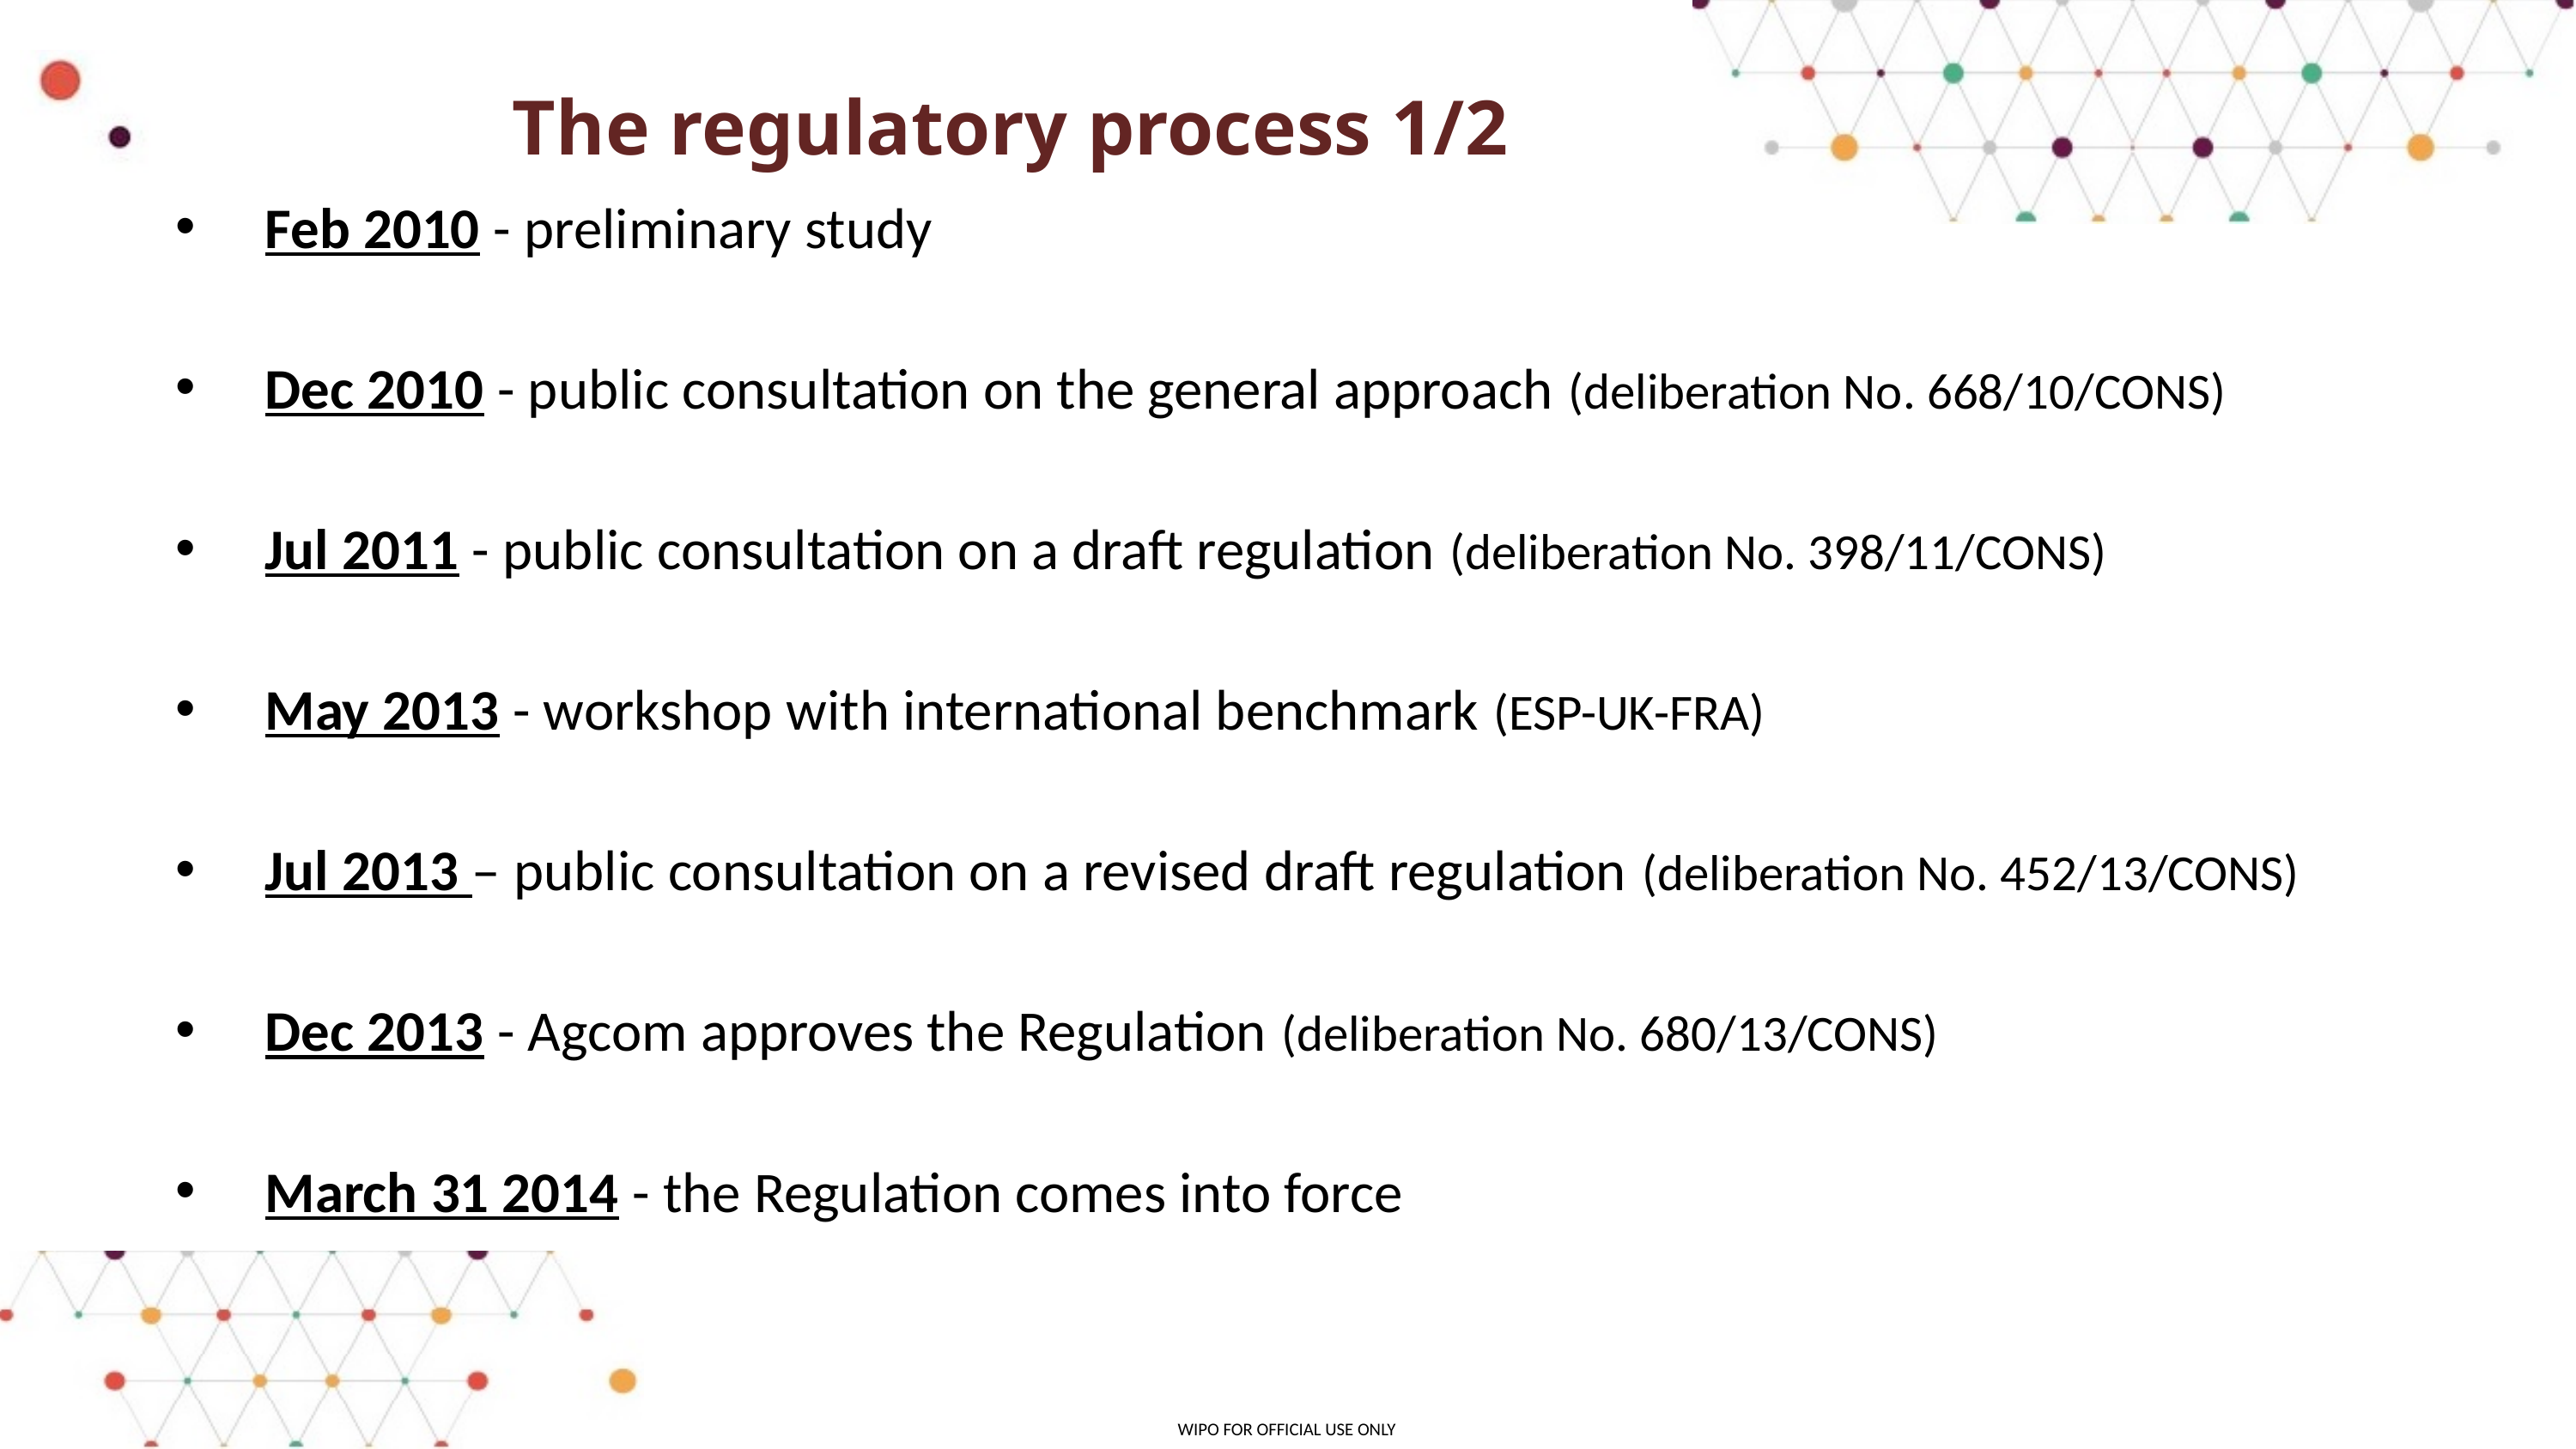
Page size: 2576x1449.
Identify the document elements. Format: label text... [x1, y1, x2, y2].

text_box Feb 2010 - preliminary study Dec 2010 - public consultation on the general approach (deliberation No. 668/10/CONS) Jul 2011 - public consultation on a draft regulation (deliberation No. 398/11/CONS) May 2013 - workshop with international benchmark (ESP-UK-FRA) Jul 2013 – public consultation on a revised draft regulation (deliberation No. 452/13/CONS) Dec 2013 - Agcom approves the Regulation (deliberation No. 680/13/CONS) March 31 2014 - the Regulation comes into force [162, 184, 2445, 1234]
picture [19, 50, 163, 173]
picture [1692, 0, 2576, 224]
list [0, 1251, 645, 1449]
text_box The regulatory process 1/2 [500, 73, 1687, 177]
